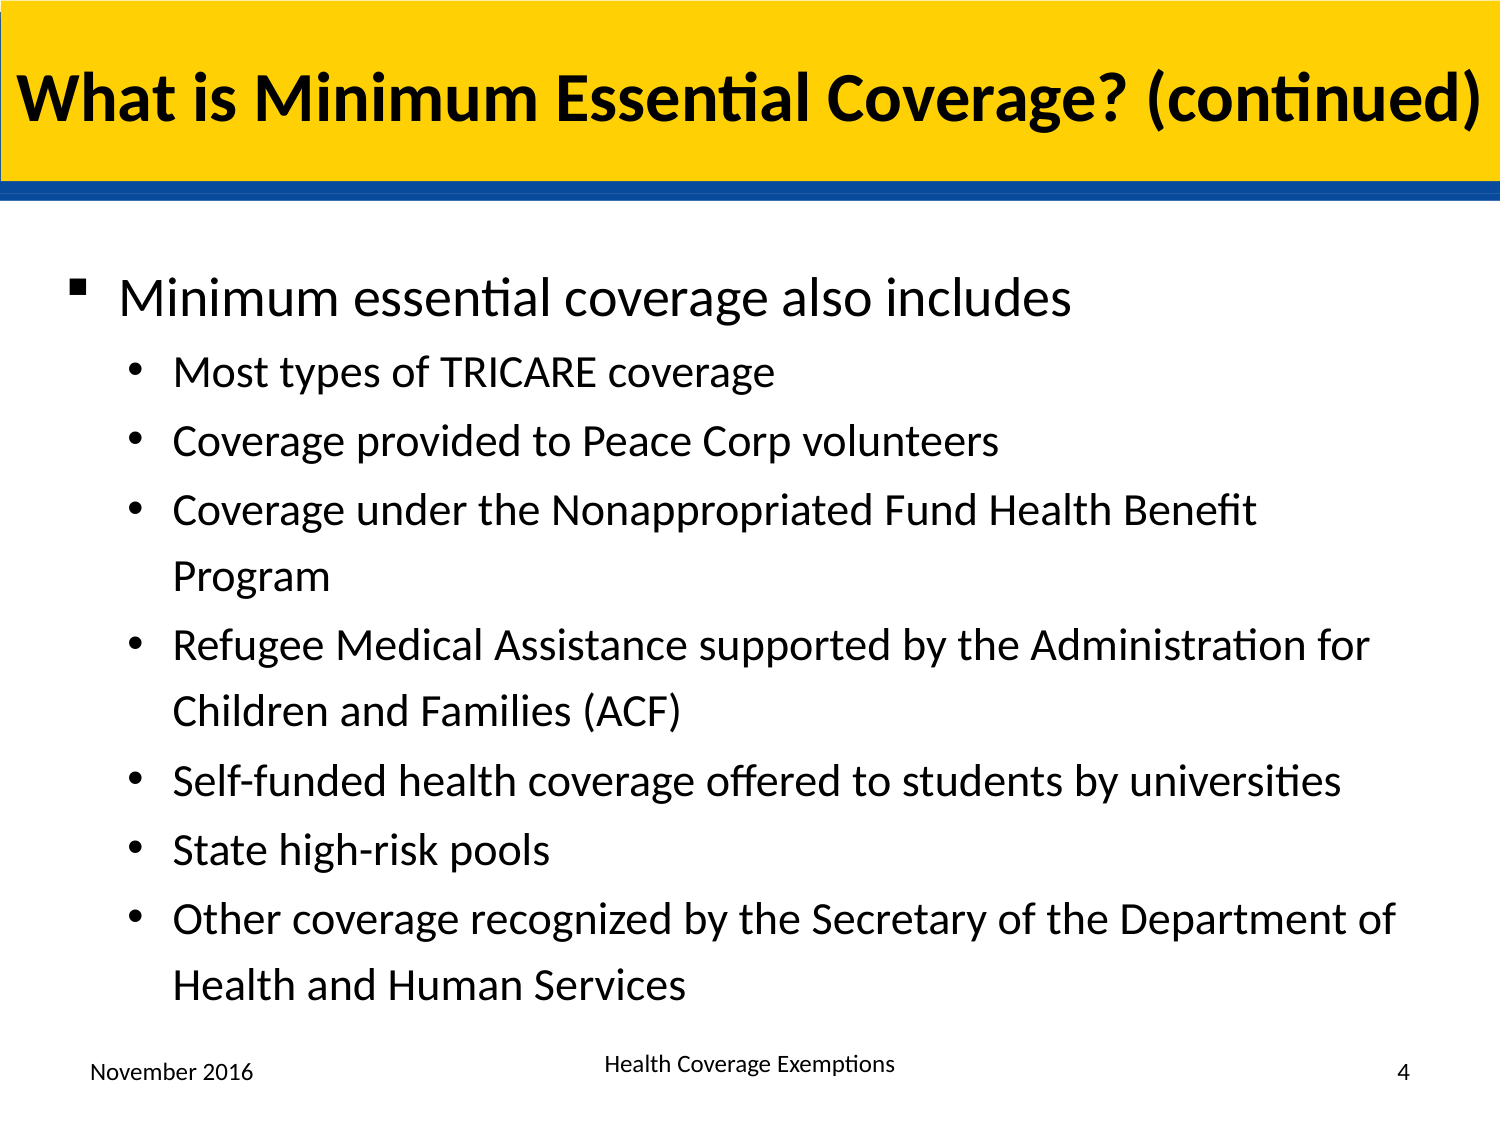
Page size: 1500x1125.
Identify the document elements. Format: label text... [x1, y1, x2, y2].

list Minimum essential coverage also includes Most types of TRICARE coverage Coverage provided to Peace Corp volunteers Coverage under the Nonappropriated Fund Health Benefit Program Refugee Medical Assistance supported by the Administration for Children and Families (ACF) Self-funded health coverage offered to students by universities State high-risk pools Other coverage recognized by the Secretary of the Department of Health and Human Services [50, 239, 1425, 1041]
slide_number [75, 1040, 425, 1100]
title What is Minimum Essential Coverage? (continued) [0, 5, 1500, 182]
footer Health Coverage Exemptions [425, 1040, 1075, 1100]
slide_number 4 [1075, 1040, 1425, 1100]
